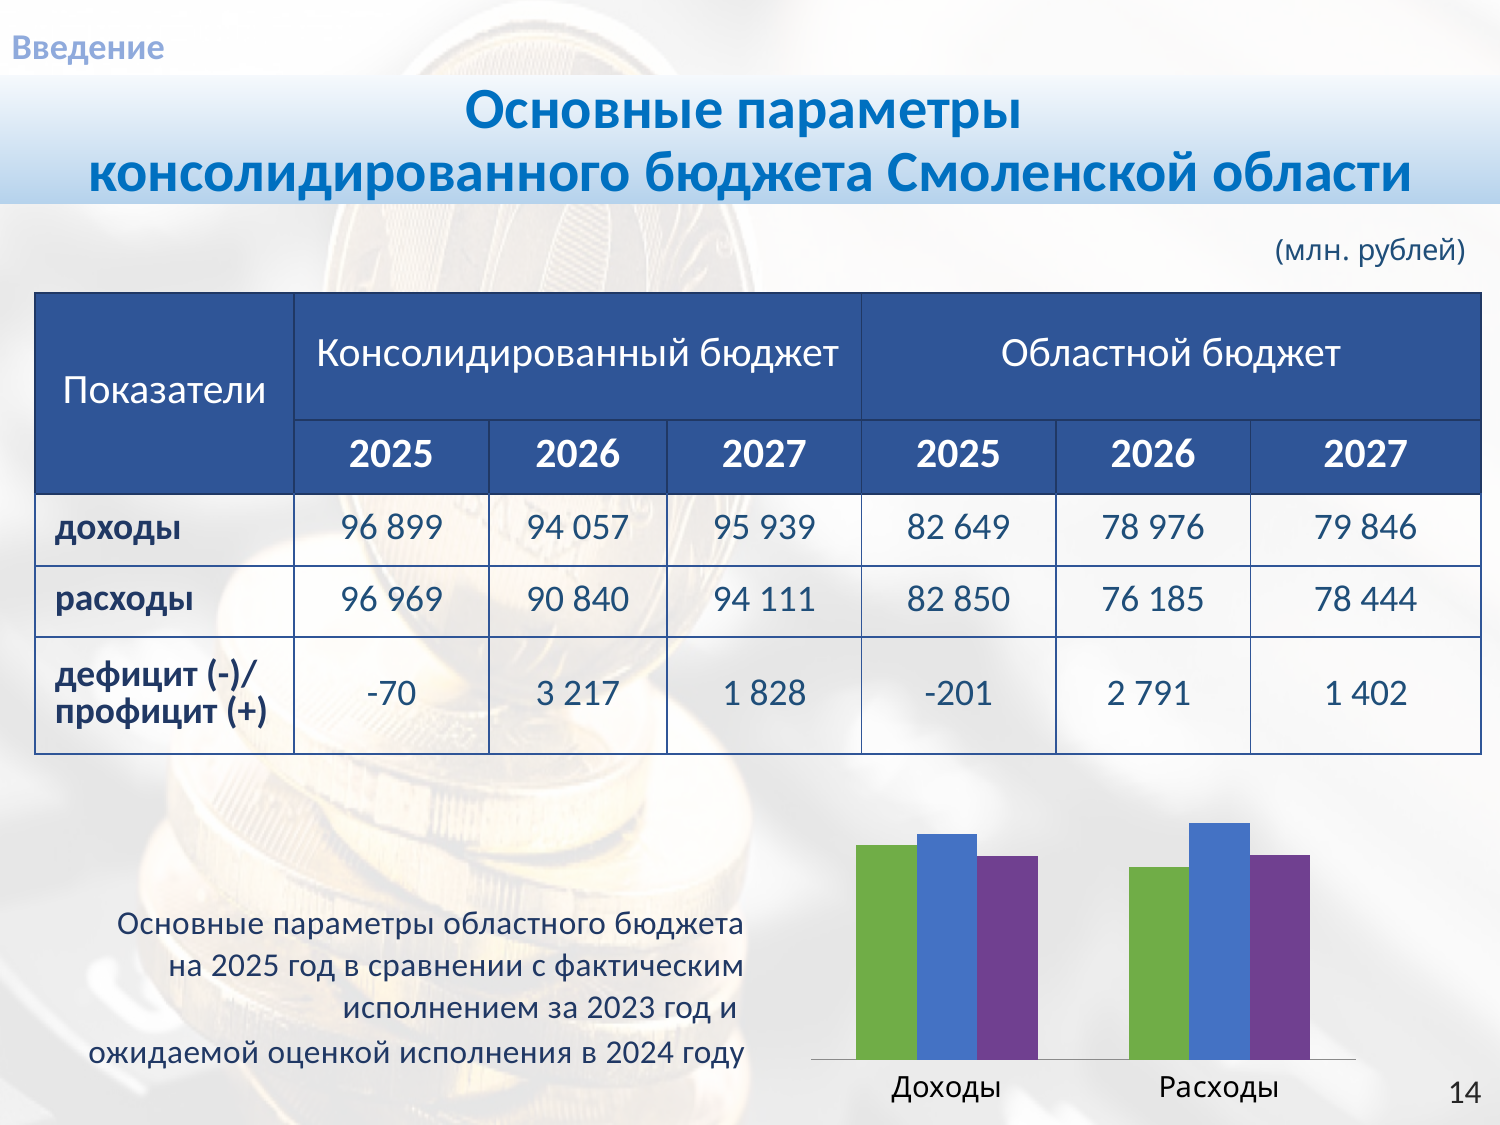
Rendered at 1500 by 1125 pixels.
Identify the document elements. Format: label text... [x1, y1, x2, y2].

table_cell 1 828 [668, 638, 861, 753]
table_cell 2027 [668, 421, 861, 493]
table_cell 90 840 [490, 567, 666, 636]
table_cell дефицит (-)/ профицит (+) [36, 638, 293, 753]
table_cell 94 057 [490, 495, 666, 565]
table_cell 82 850 [862, 567, 1055, 636]
table_header Показатели [36, 294, 293, 493]
text_box 14 [1367, 1070, 1482, 1111]
table_cell 2025 [295, 421, 488, 493]
table_cell 2025 [862, 421, 1055, 493]
table_cell 78 976 [1057, 495, 1250, 565]
table_cell 2 791 [1057, 638, 1250, 753]
table_cell 1 402 [1251, 638, 1480, 753]
table_cell 79 846 [1251, 495, 1480, 565]
table_cell расходы [36, 567, 293, 636]
table_cell 2026 [1057, 421, 1250, 493]
table_header Областной бюджет [862, 294, 1480, 419]
chart [799, 756, 1367, 1114]
table_cell -201 [862, 638, 1055, 753]
table_cell доходы [36, 495, 293, 565]
text_box Основные параметры консолидированного бюджета Смоленской области [0, 75, 1500, 204]
table_cell 96 969 [295, 567, 488, 636]
table_cell 94 111 [668, 567, 861, 636]
table_header Консолидированный бюджет [295, 294, 861, 419]
table_cell -70 [295, 638, 488, 753]
table_cell 96 899 [295, 495, 488, 565]
table_cell 3 217 [490, 638, 666, 753]
table_cell 78 444 [1251, 567, 1480, 636]
table_cell 2026 [490, 421, 666, 493]
table_cell 76 185 [1057, 567, 1250, 636]
table_cell 95 939 [668, 495, 861, 565]
table_cell 82 649 [862, 495, 1055, 565]
text_box Введение [0, 4, 1500, 75]
text_box (млн. рублей) [1190, 223, 1482, 274]
table_cell 2027 [1251, 421, 1480, 493]
text_box Основные параметры областного бюджета на 2025 год в сравнении с фактическим исполнением за 2023 год и ожидаемой оценкой исполнения в 2024 году [64, 895, 799, 1071]
